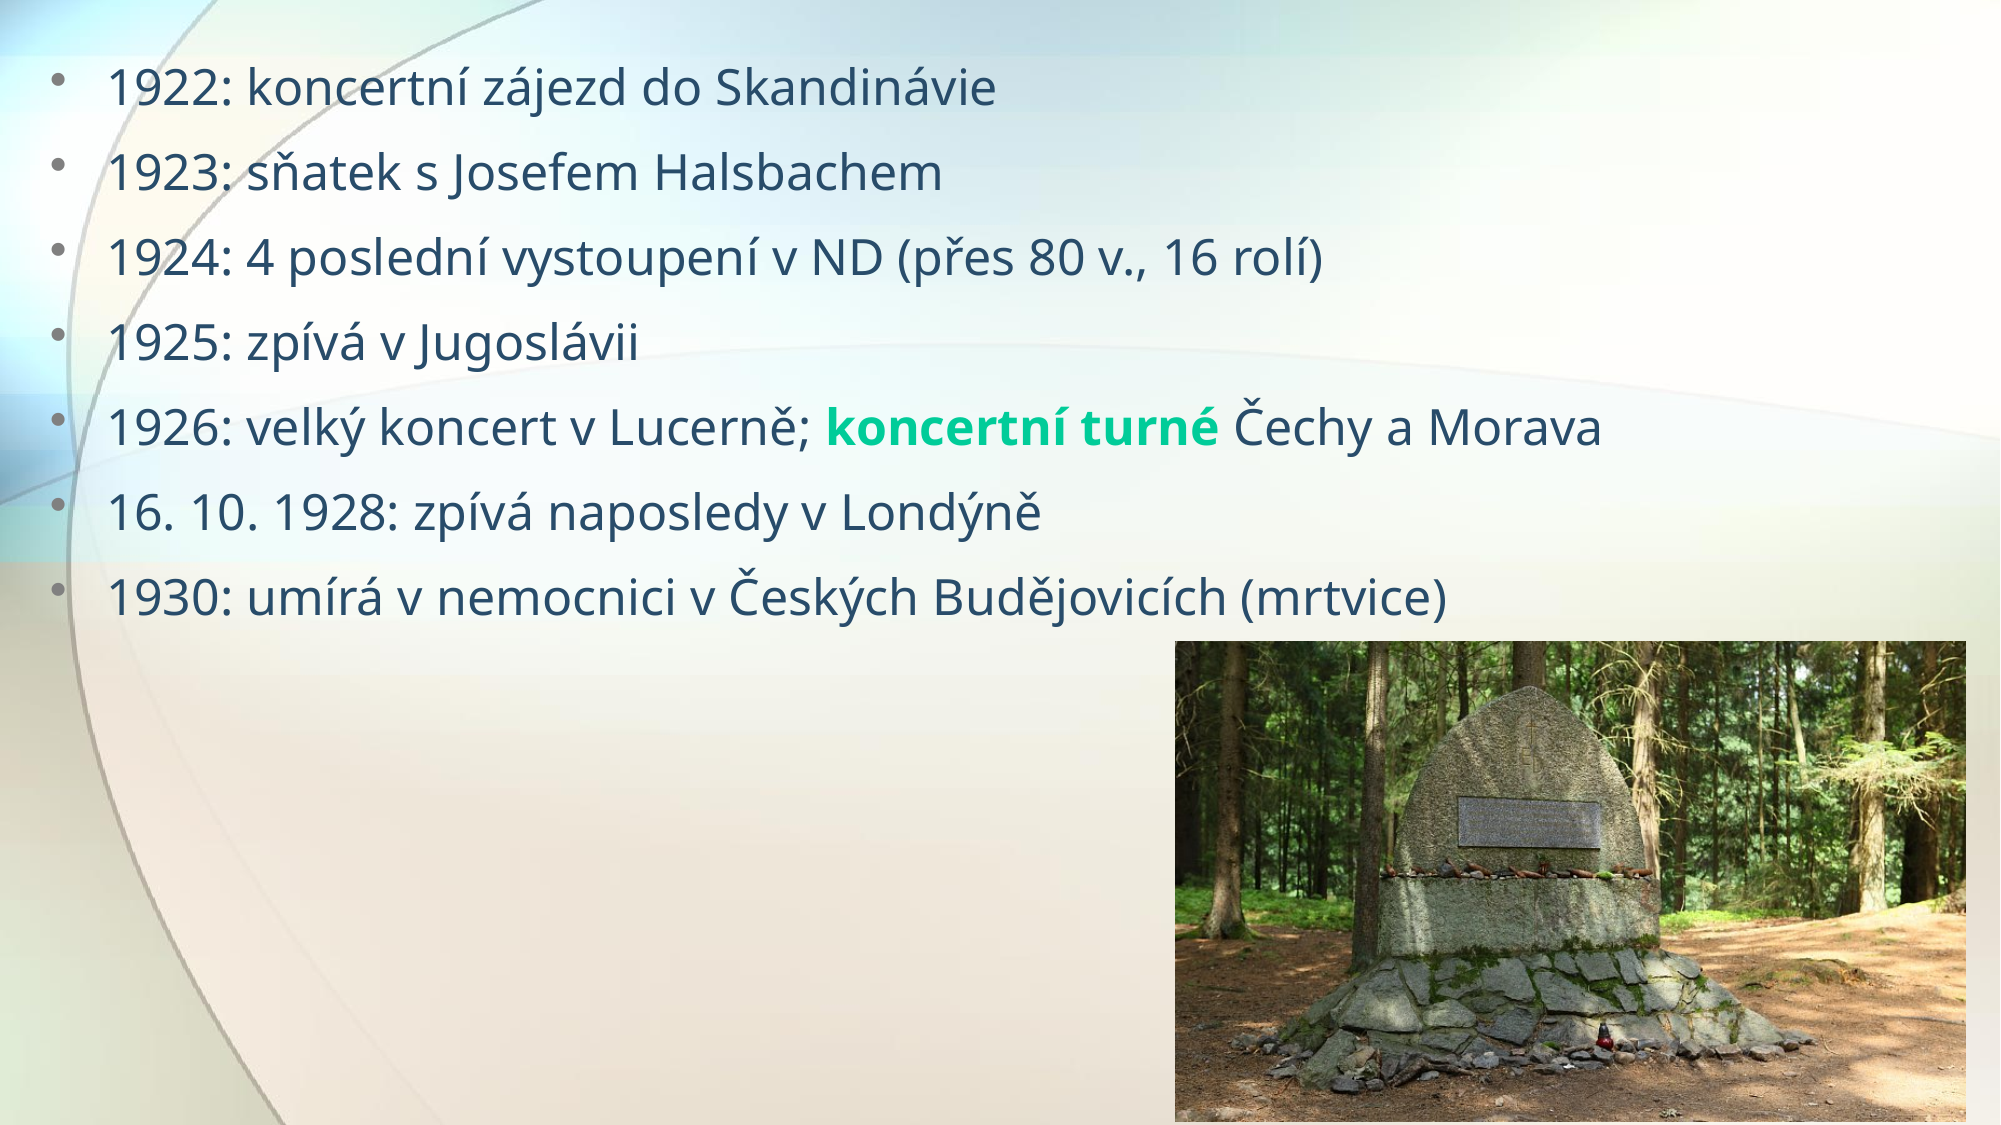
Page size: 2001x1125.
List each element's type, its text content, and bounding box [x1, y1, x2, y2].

picture [0, 0, 2001, 1125]
list 1922: koncertní zájezd do Skandinávie 1923: sňatek s Josefem Halsbachem 1924: 4 poslední vystoupení v ND (přes 80 v., 16 rolí) 1925: zpívá v Jugoslávii 1926: velký koncert v Lucerně; koncertní turné Čechy a Morava 16. 10. 1928: zpívá naposledy v Londýně 1930: umírá v nemocnici v Českých Budějovicích (mrtvice) [34, 33, 1867, 836]
